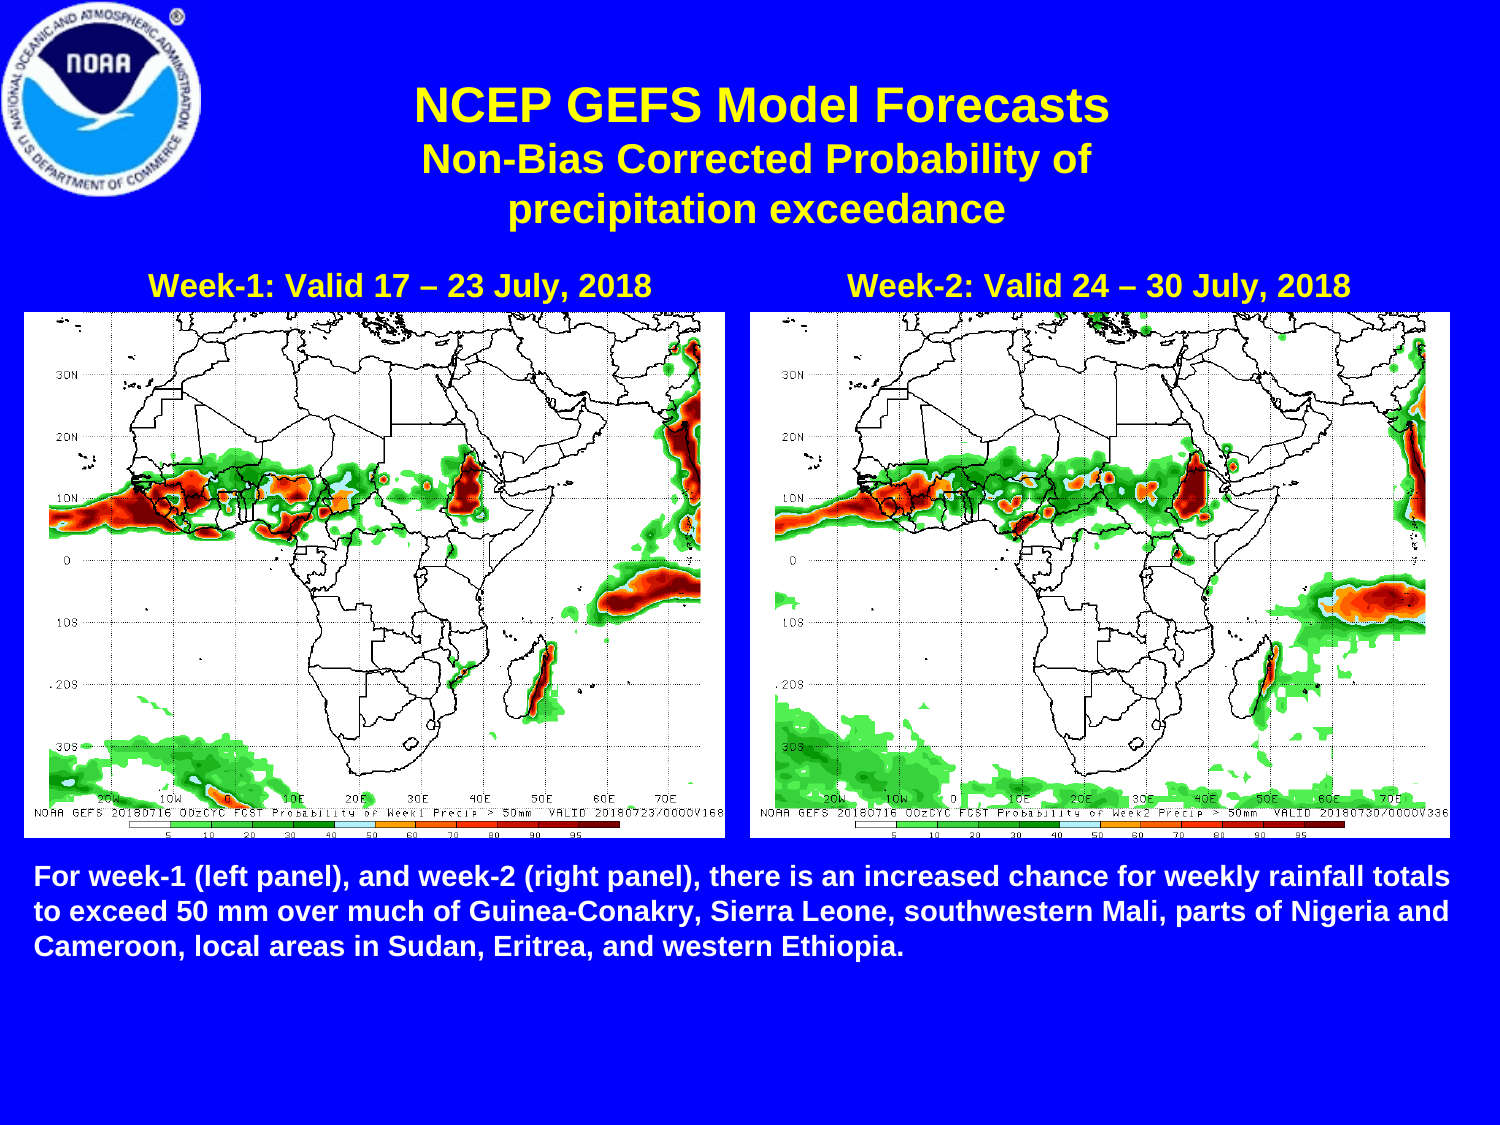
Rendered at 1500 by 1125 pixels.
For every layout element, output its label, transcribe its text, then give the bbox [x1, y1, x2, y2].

text_box For week-1 (left panel), and week-2 (right panel), there is an increased chance for weekly rainfall totals to exceed 50 mm over much of Guinea-Conakry, Sierra Leone, southwestern Mali, parts of Nigeria and Cameroon, local areas in Sudan, Eritrea, and western Ethiopia. [18, 849, 1469, 971]
text_box Week-1: Valid 17 – 23 July, 2018 [135, 256, 666, 312]
picture [749, 312, 1450, 838]
picture [0, 0, 200, 200]
picture [24, 312, 725, 838]
text_box Week-2: Valid 24 – 30 July, 2018 [834, 256, 1365, 312]
text_box NCEP GEFS Model Forecasts Non-Bias Corrected Probability of precipitation exceedance [112, 29, 1413, 275]
